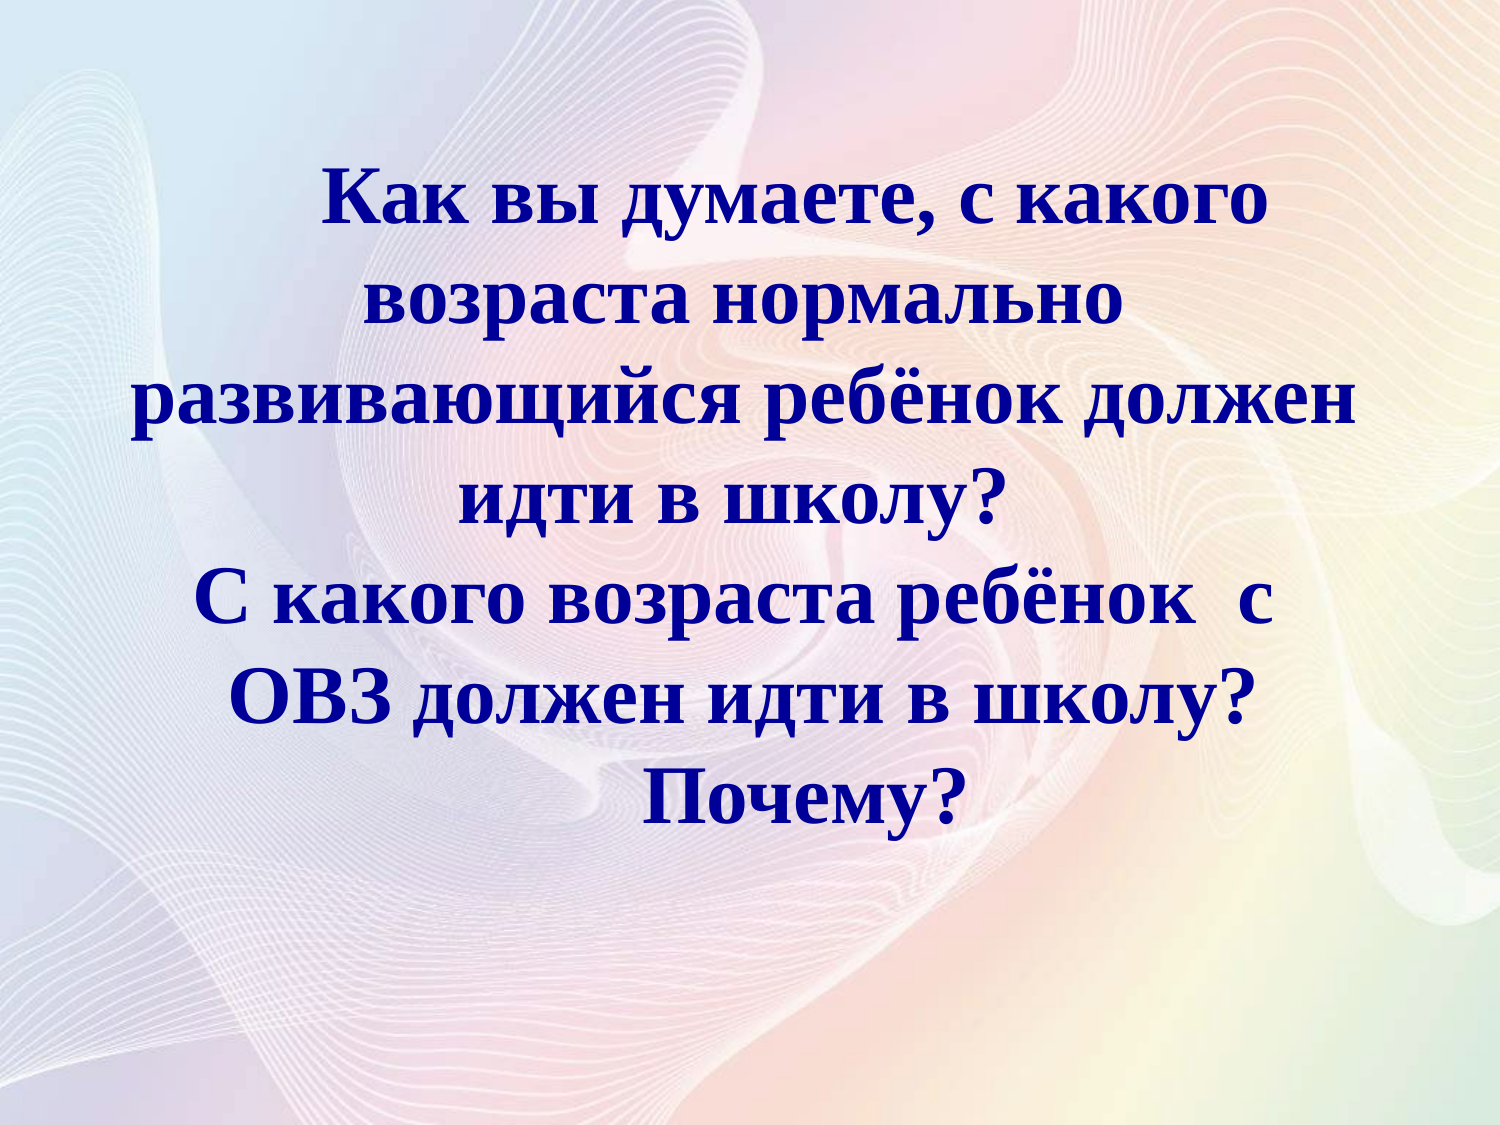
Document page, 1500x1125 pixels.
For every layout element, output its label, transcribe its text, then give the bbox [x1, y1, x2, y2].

text_box Как вы думаете, с какого возраста нормально развивающийся ребёнок должен идти в школу? С какого возраста ребёнок с ОВЗ должен идти в школу? Почему? [93, 132, 1395, 848]
